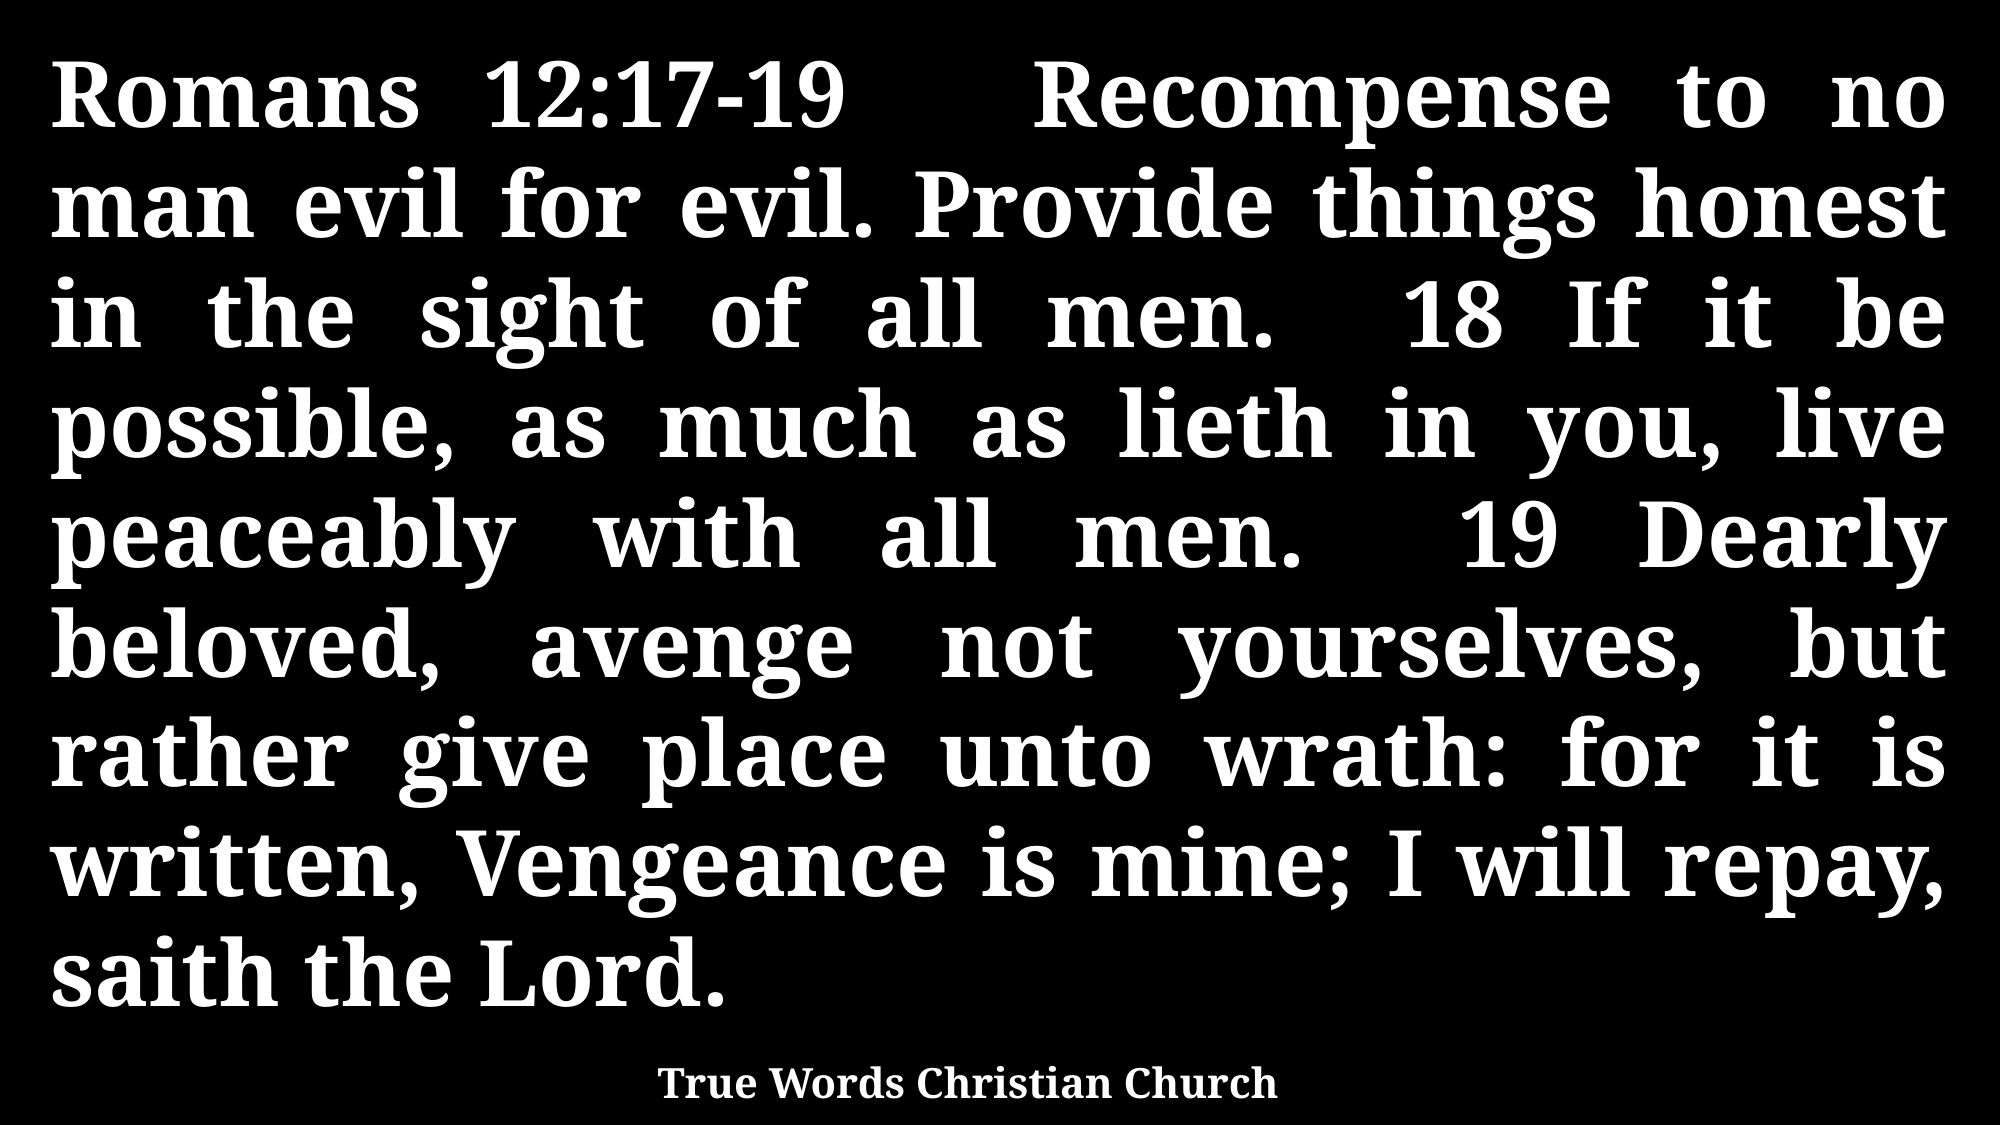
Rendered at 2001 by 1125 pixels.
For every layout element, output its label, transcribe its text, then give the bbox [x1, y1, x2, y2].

text_box True Words Christian Church [642, 1049, 1294, 1114]
text_box Romans 12:17-19 Recompense to no man evil for evil. Provide things honest in the sight of all men. 18 If it be possible, as much as lieth in you, live peaceably with all men. 19 Dearly beloved, avenge not yourselves, but rather give place unto wrath: for it is written, Vengeance is mine; I will repay, saith the Lord. [35, 28, 1965, 1033]
